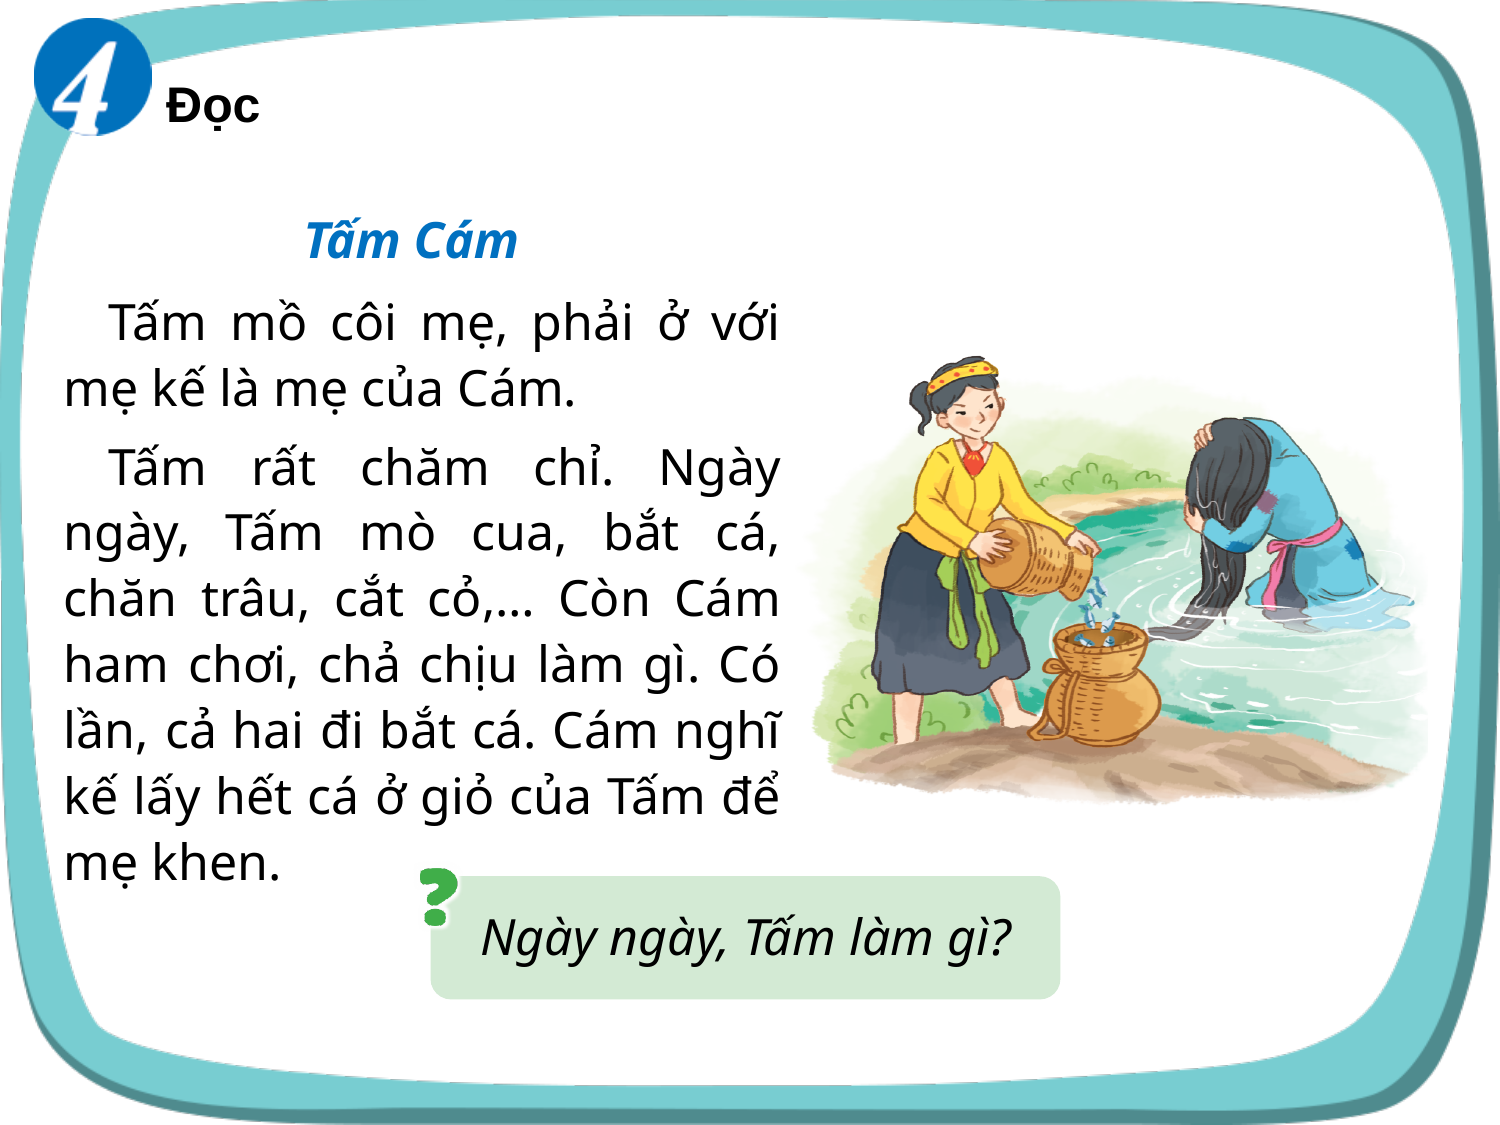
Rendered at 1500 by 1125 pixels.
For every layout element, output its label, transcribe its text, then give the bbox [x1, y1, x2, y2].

text_box Tấm mồ côi mẹ, phải ở với mẹ kế là mẹ của Cám. Tấm rất chăm chỉ. Ngày ngày, Tấm mò cua, bắt cá, chăn trâu, cắt cỏ,… Còn Cám ham chơi, chả chịu làm gì. Có lần, cả hai đi bắt cá. Cám nghĩ kế lấy hết cá ở giỏ của Tấm để mẹ khen. [49, 277, 796, 898]
text_box Tấm Cám [288, 200, 535, 276]
text_box [429, 875, 1062, 1001]
text_box Đọc [151, 64, 287, 140]
picture [0, 0, 1500, 1125]
text_box Ngày ngày, Tấm làm gì? [465, 897, 1027, 973]
